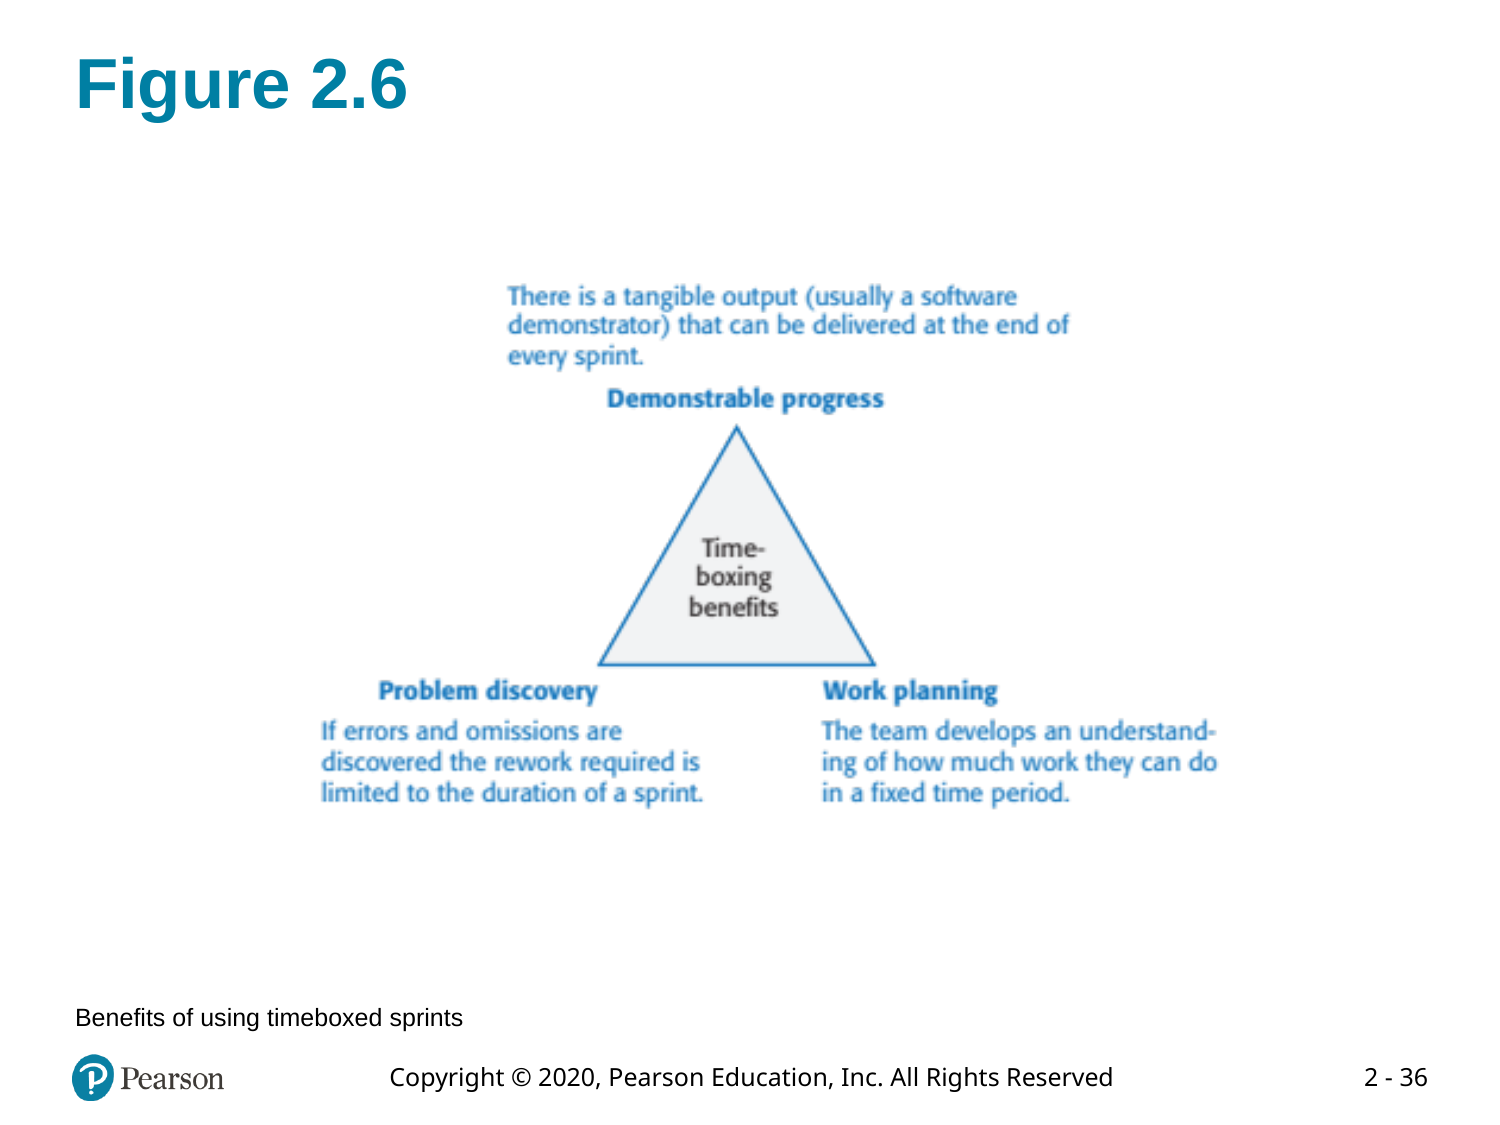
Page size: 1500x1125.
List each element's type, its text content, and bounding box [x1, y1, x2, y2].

picture [72, 1087, 83, 1101]
picture [224, 212, 1288, 888]
title Figure 2.6 [75, 37, 1425, 213]
picture [99, 1054, 224, 1101]
picture [81, 1064, 107, 1089]
list Benefits of using timeboxed sprints [75, 880, 1425, 1031]
picture [72, 1054, 89, 1072]
